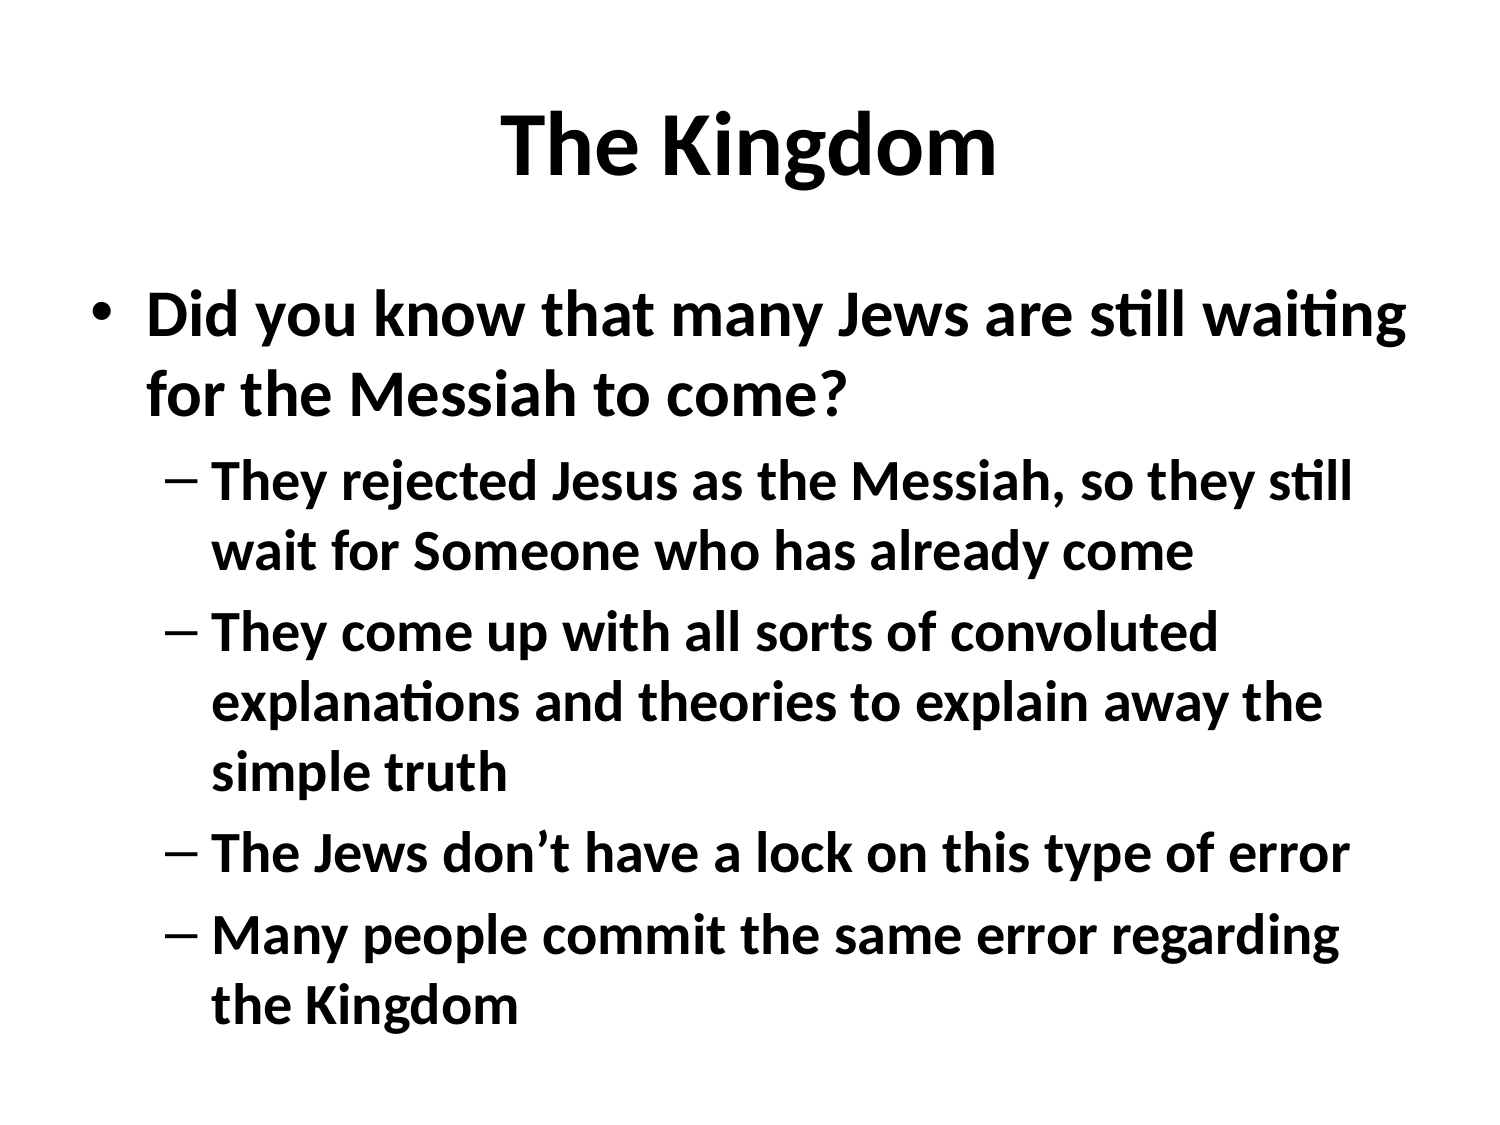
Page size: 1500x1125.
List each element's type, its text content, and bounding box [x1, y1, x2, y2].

title The Kingdom [75, 45, 1425, 233]
list Did you know that many Jews are still waiting for the Messiah to come? They rejected Jesus as the Messiah, so they still wait for Someone who has already come They come up with all sorts of convoluted explanations and theories to explain away the simple truth The Jews don’t have a lock on this type of error Many people commit the same error regarding the Kingdom [75, 262, 1425, 1125]
